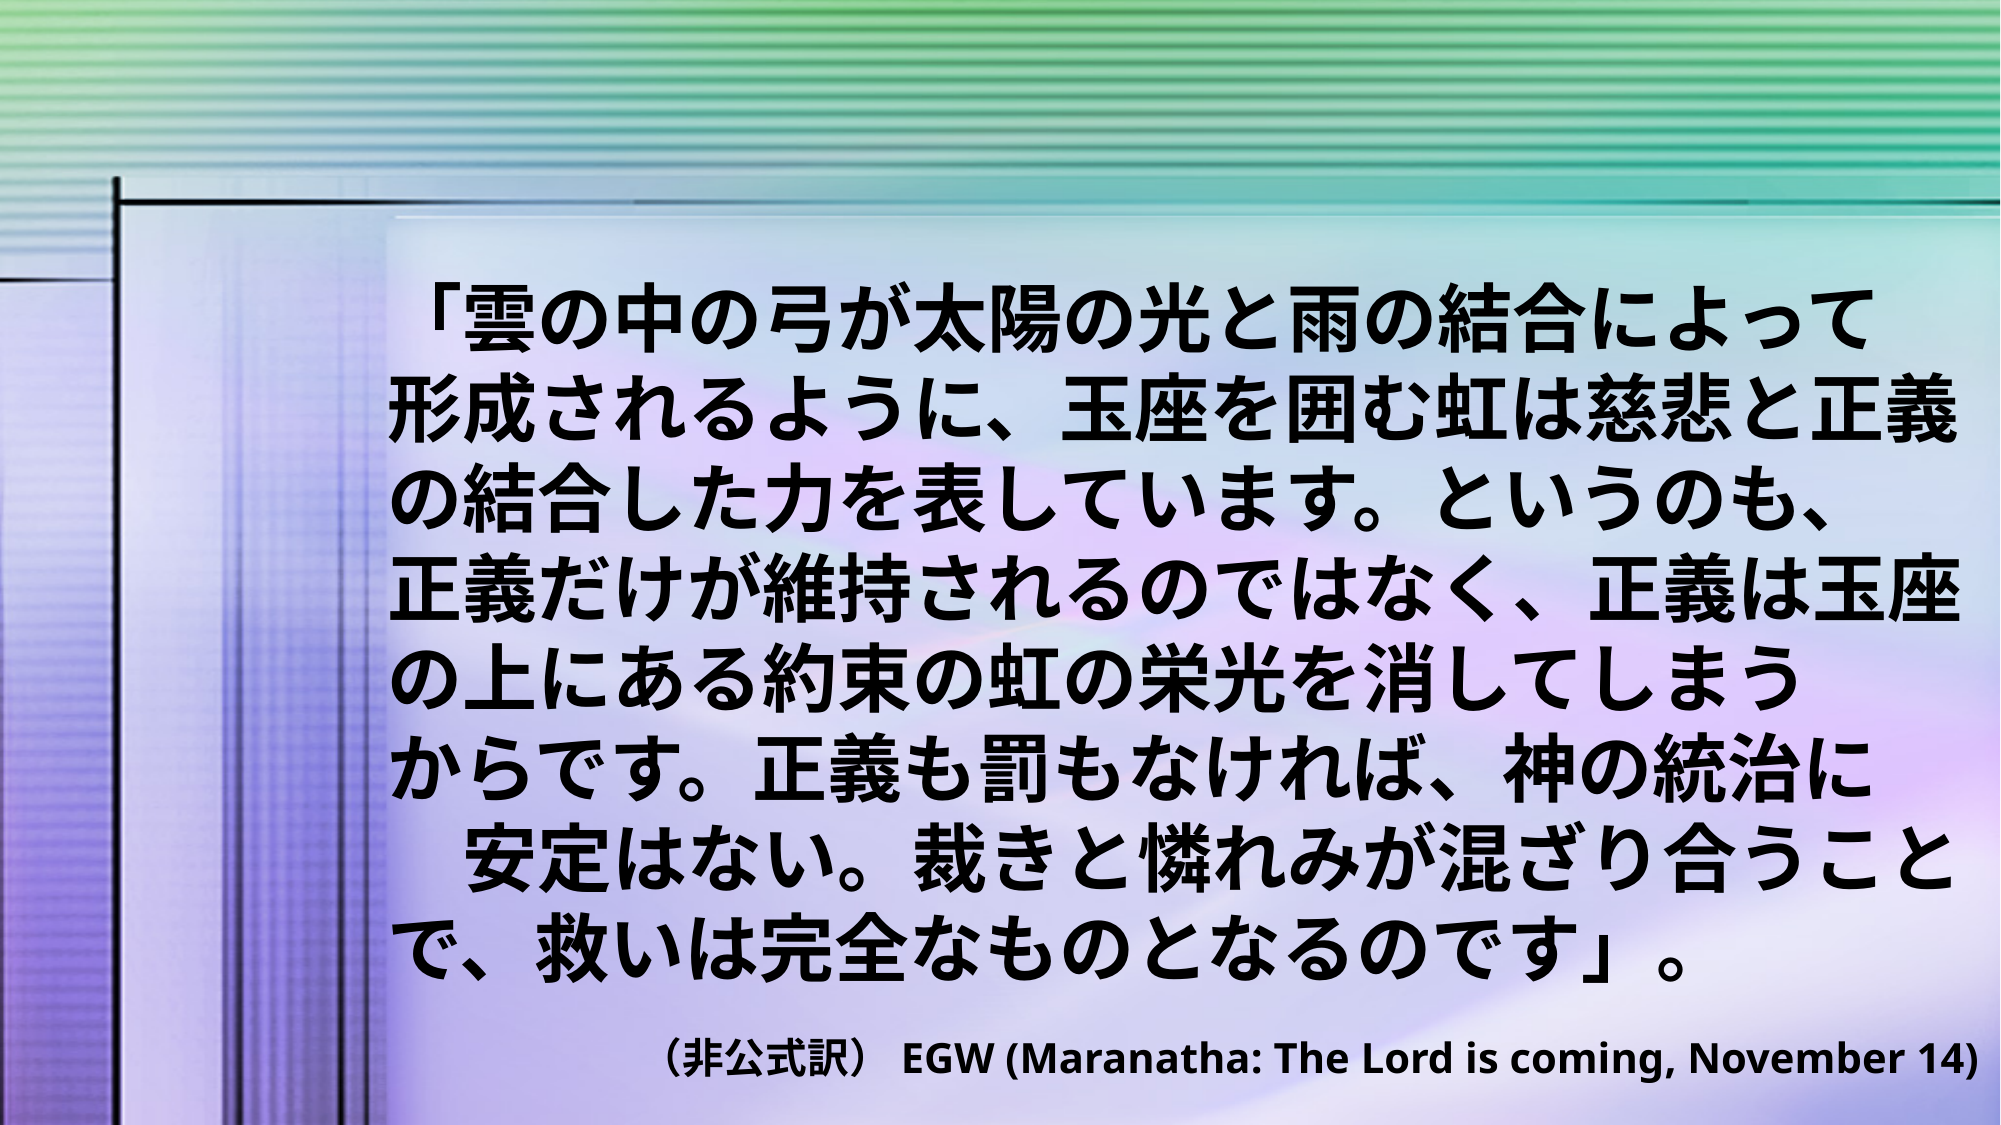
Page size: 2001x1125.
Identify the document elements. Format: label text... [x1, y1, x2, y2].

text_box （非公式訳）EGW (Maranatha: The Lord is coming, November 14) [625, 1024, 1995, 1089]
text_box 「雲の中の弓が太陽の光と雨の結合によって 形成されるように、玉座を囲む虹は慈悲と正義の結合した力を表しています。というのも、 正義だけが維持されるのではなく、正義は玉座の上にある約束の虹の栄光を消してしまう からです。正義も罰もなければ、神の統治に 安定はない。裁きと憐れみが混ざり合うことで、救いは完全なものとなるのです」。 [372, 263, 1983, 999]
picture [0, 0, 2001, 1125]
